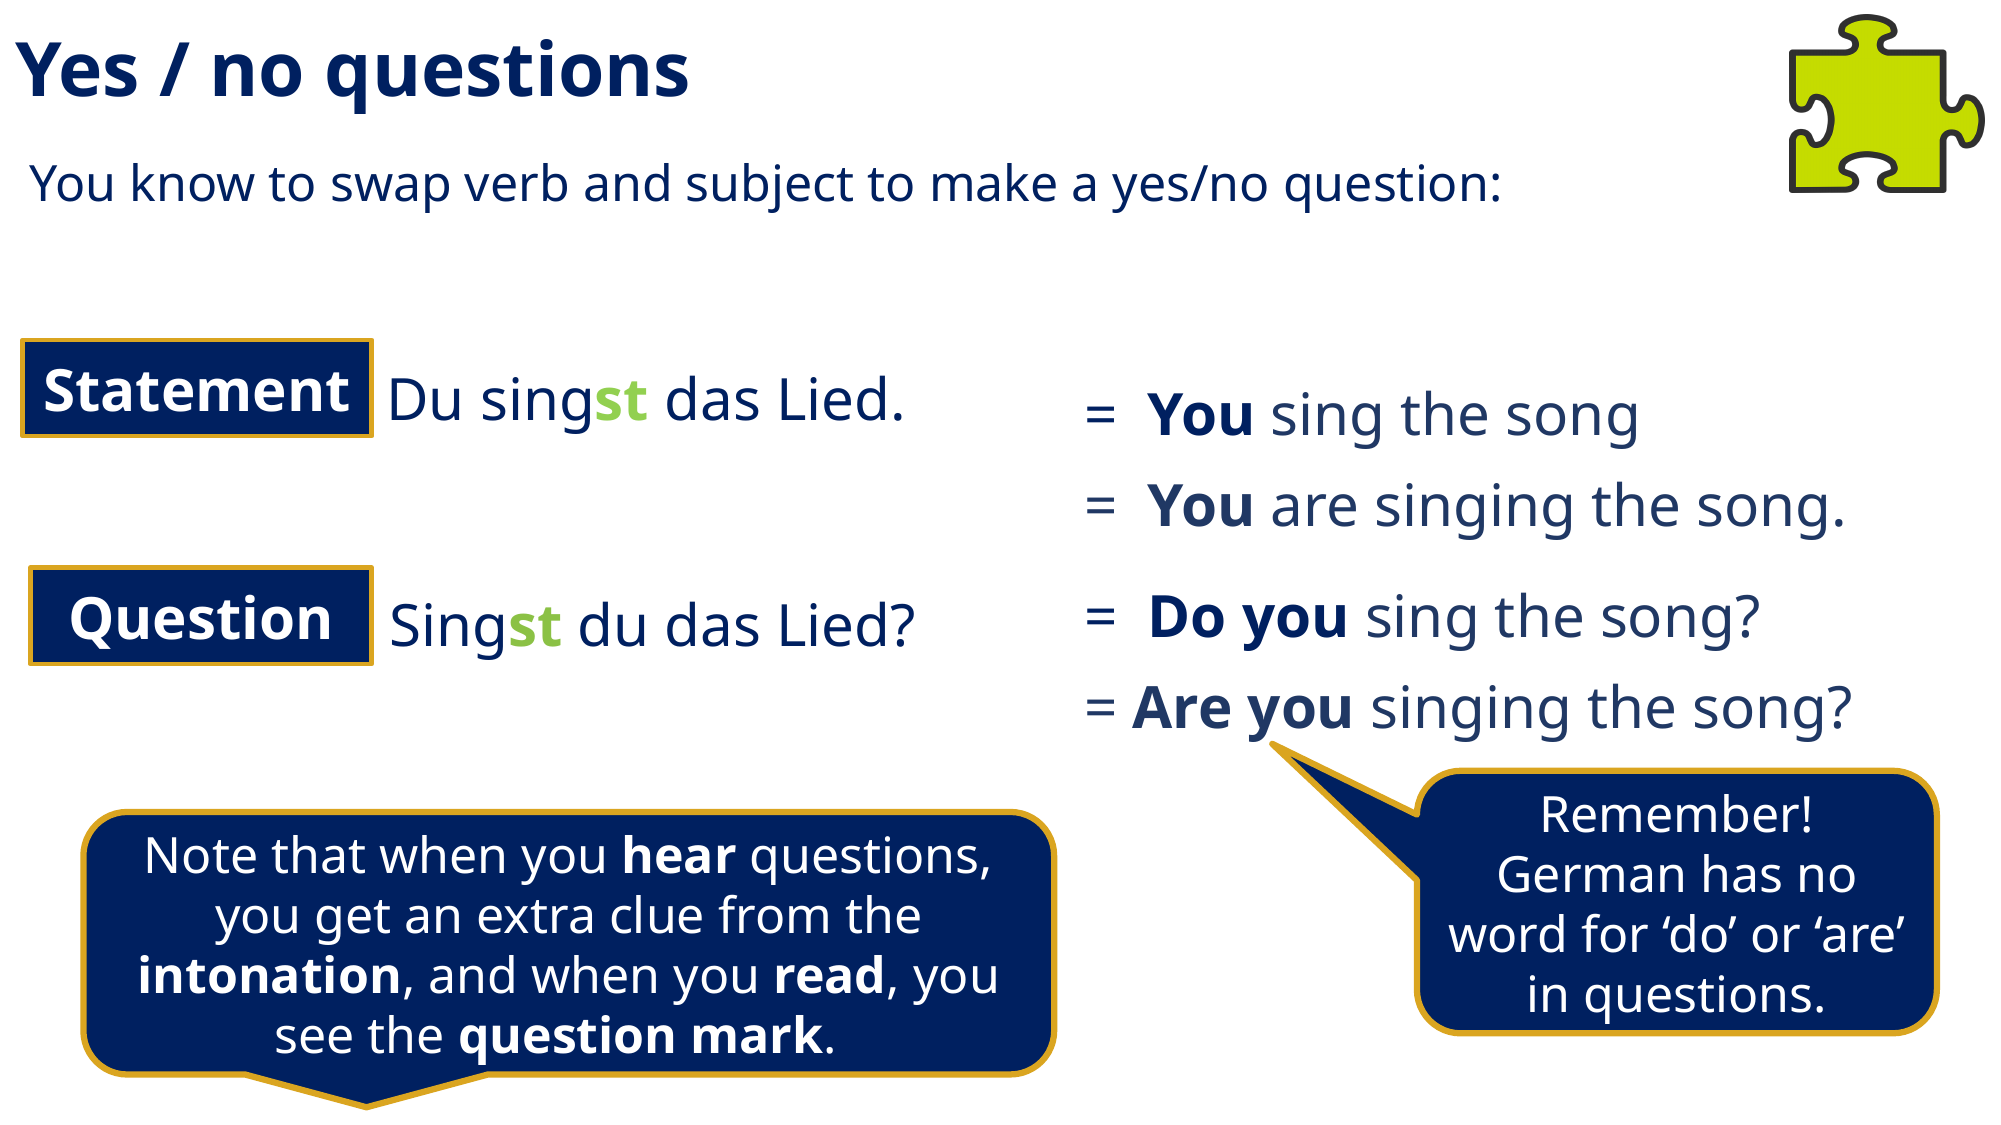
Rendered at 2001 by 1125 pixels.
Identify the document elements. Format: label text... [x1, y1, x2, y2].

text_box Question [28, 566, 374, 666]
text_box Note that when you hear questions, you get an extra clue from the intonation, and when you read, you see the question mark. [81, 809, 1057, 1110]
text_box You know to swap verb and subject to make a yes/no question: [15, 143, 1697, 219]
text_box Statement [21, 338, 374, 438]
text_box Singst du das Lied? [374, 566, 1027, 666]
text_box Du singst das Lied. [371, 340, 1024, 440]
text_box = Do you sing the song? = Are you singing the song? [1054, 550, 2000, 748]
text_box = You sing the song = You are singing the song. [1054, 348, 1914, 546]
picture [1789, 13, 1986, 193]
title Yes / no questions [15, 0, 1790, 166]
text_box Remember! German has no word for ‘do’ or ‘are’ in questions. [1270, 741, 1939, 1036]
